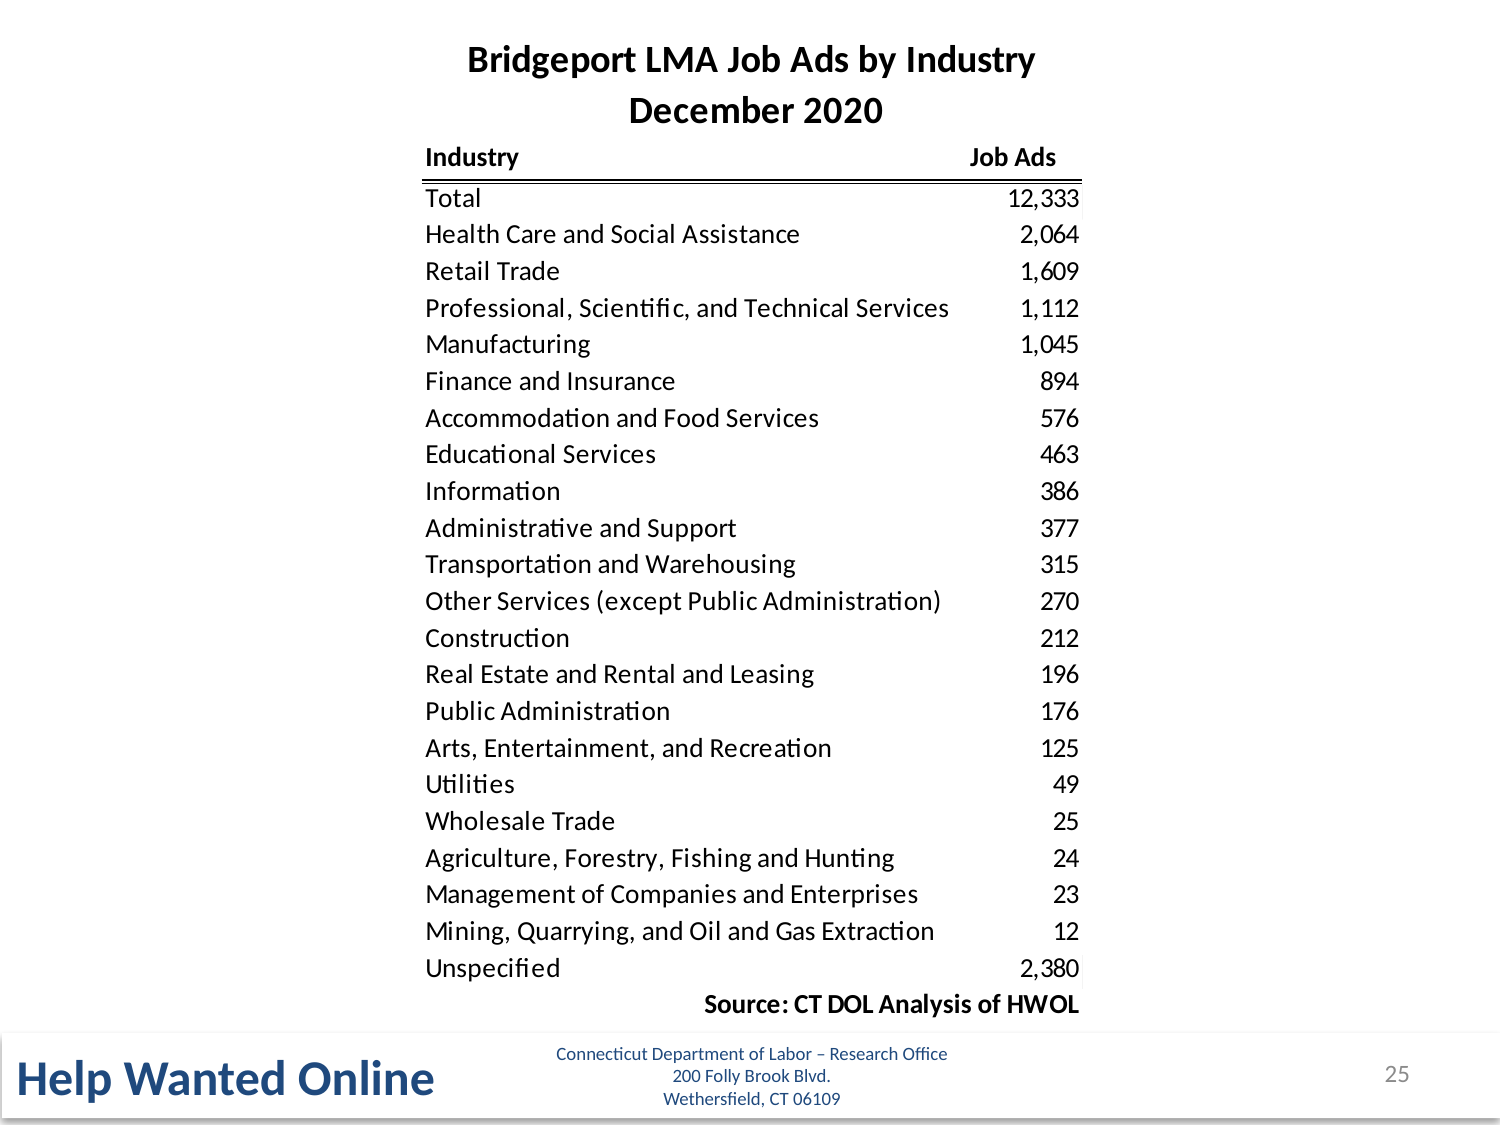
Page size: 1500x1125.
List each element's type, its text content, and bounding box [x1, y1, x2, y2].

text_box Connecticut Department of Labor – Research Office 200 Folly Brook Blvd. Wethersfield, CT 06109 [0, 1031, 1500, 1120]
text_box Help Wanted Online [1, 1037, 690, 1113]
picture [419, 39, 1085, 1029]
text_box 25 [1074, 1042, 1425, 1103]
